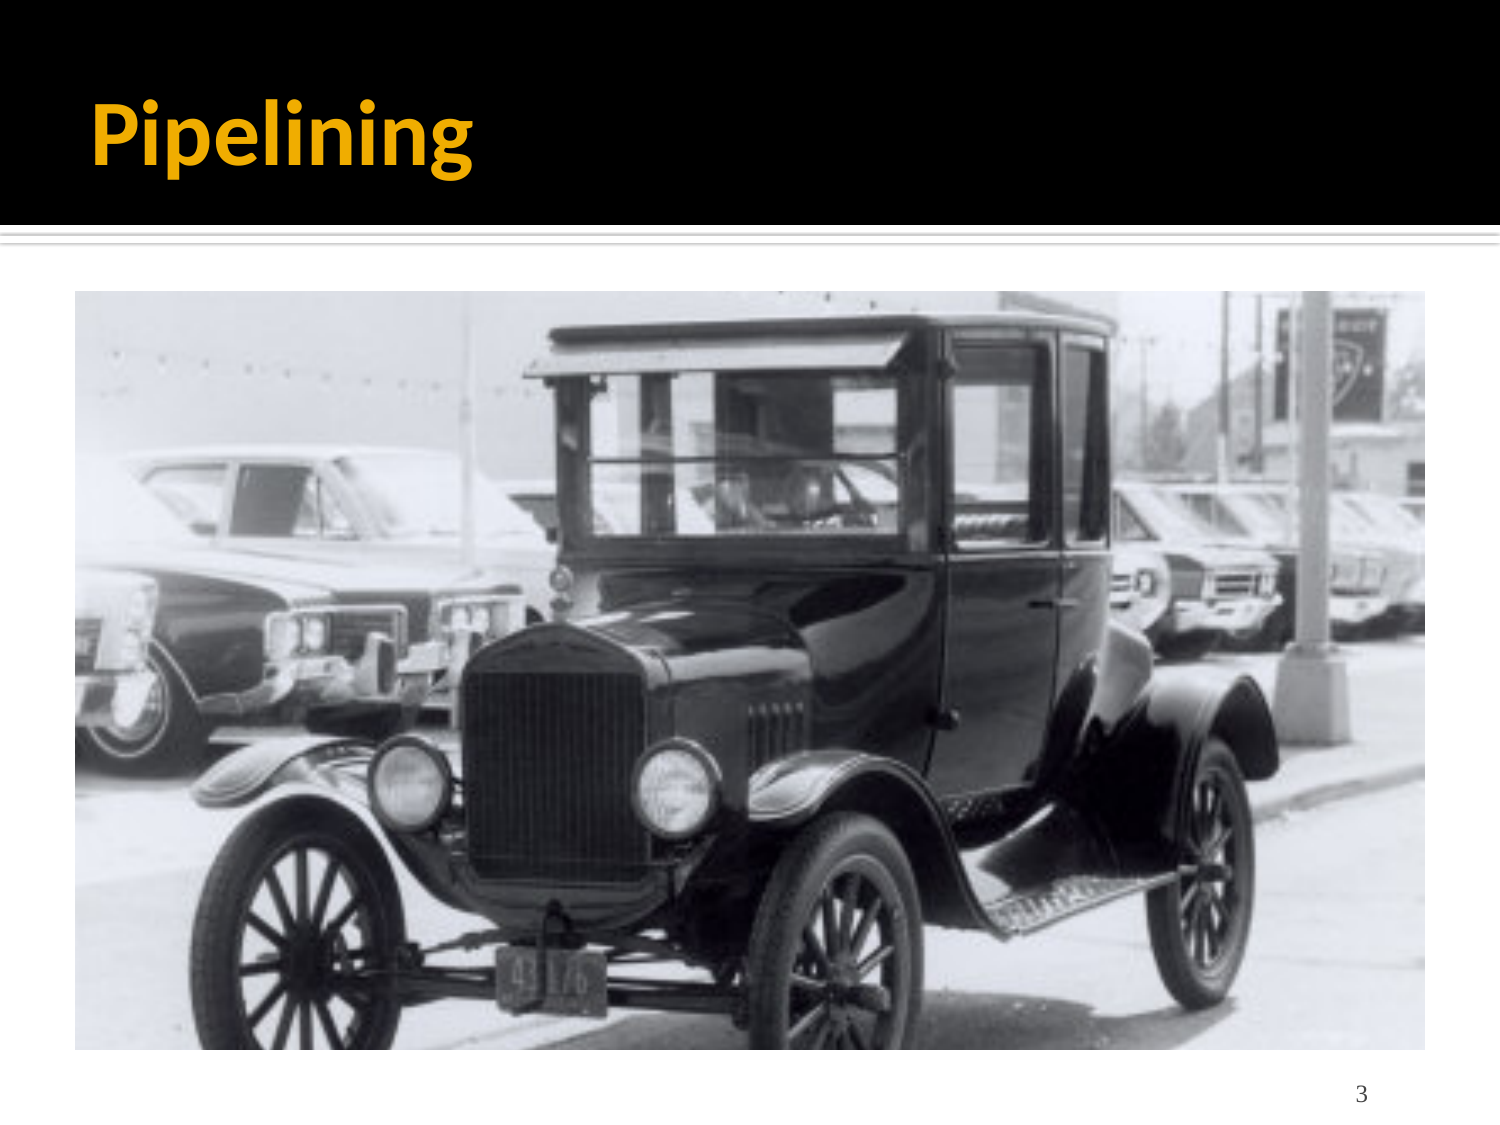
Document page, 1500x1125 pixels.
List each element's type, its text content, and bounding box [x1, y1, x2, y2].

title Pipelining [75, 25, 1425, 231]
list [74, 291, 1425, 1050]
slide_number 3 [1262, 1062, 1383, 1108]
